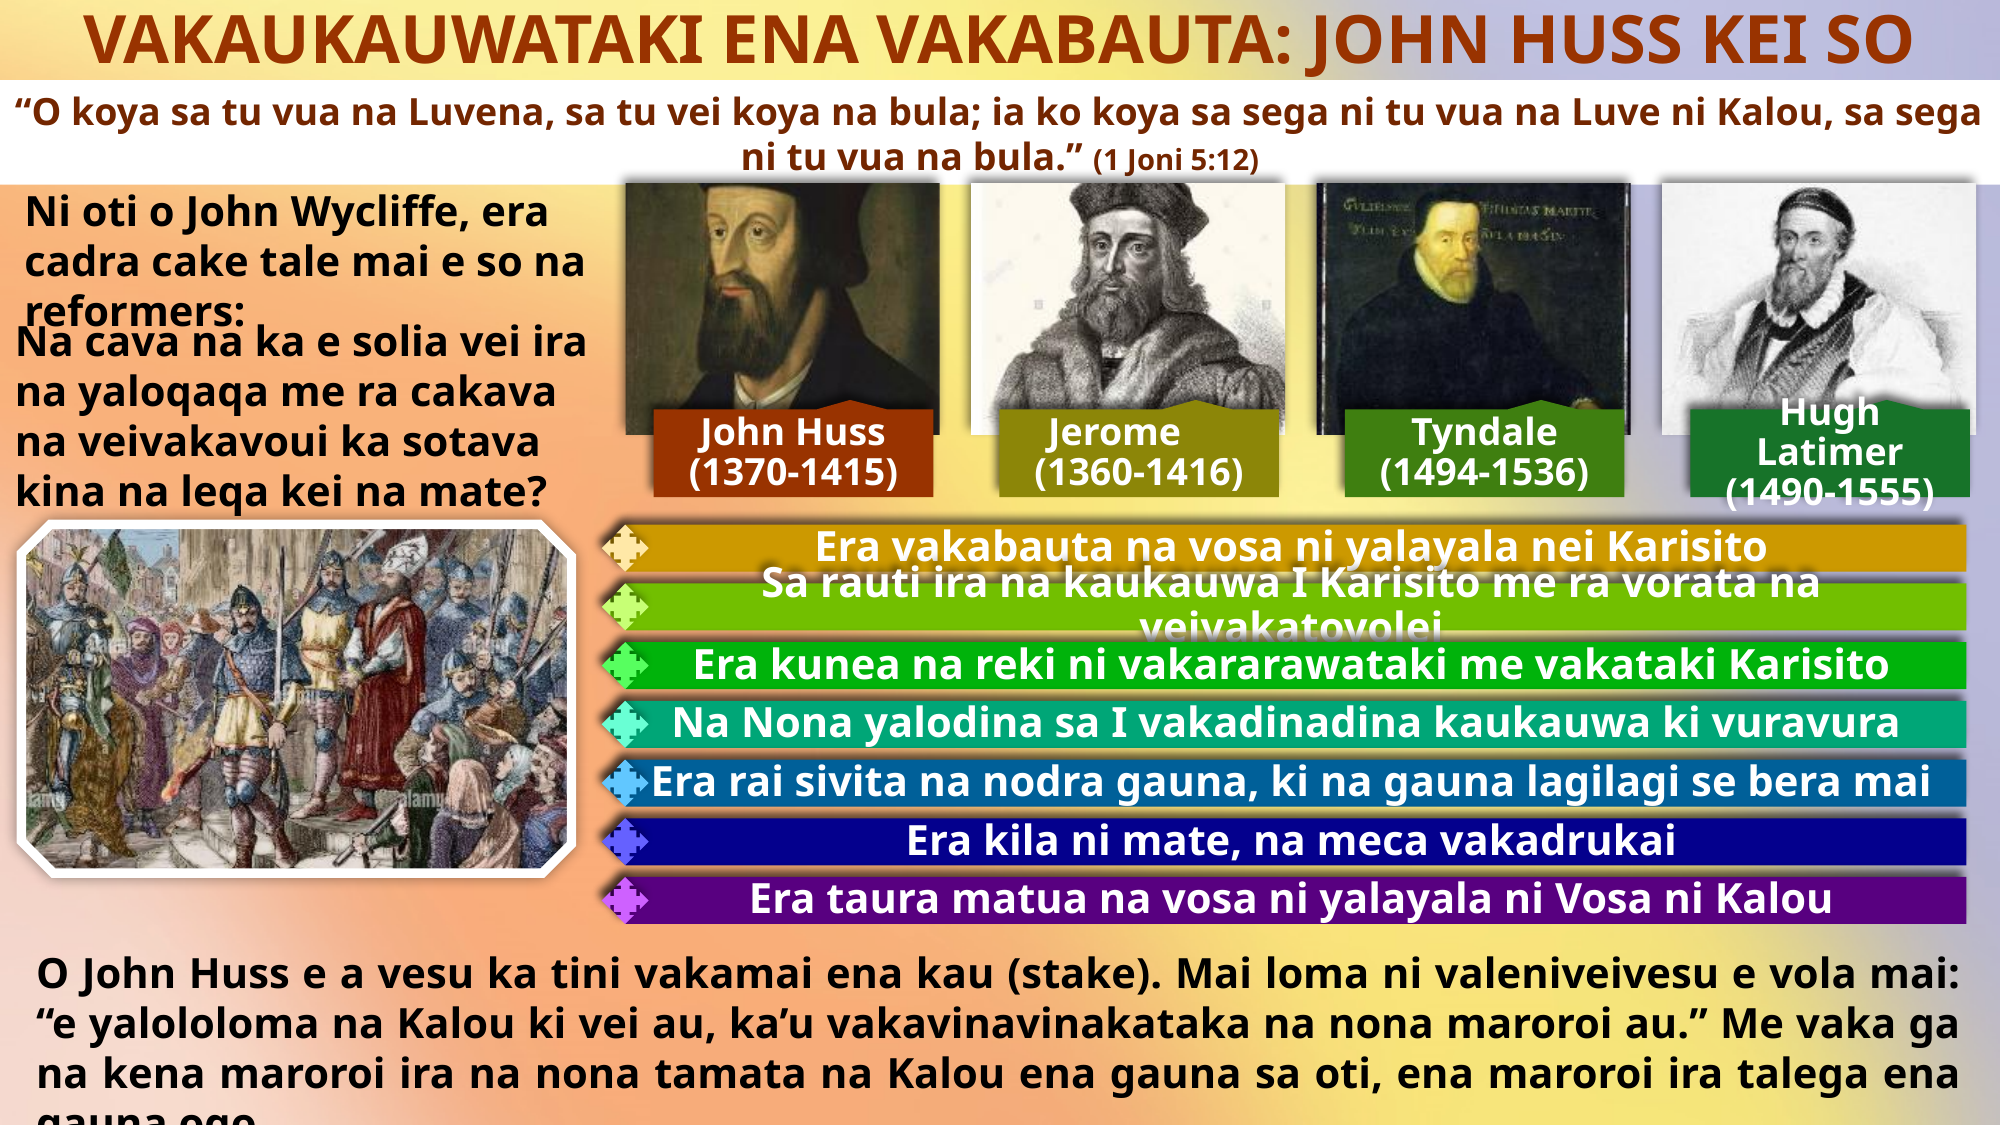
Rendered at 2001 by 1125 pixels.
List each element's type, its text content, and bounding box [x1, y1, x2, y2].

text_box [624, 155, 1977, 525]
text_box O John Huss e a vesu ka tini vakamai ena kau (stake). Mai loma ni valeniveivesu e vola mai: “e yalololoma na Kalou ki vei au, ka’u vakavinavinakataka na nona maroroi au.” Me vaka ga na kena maroroi ira na nona tamata na Kalou ena gauna sa oti, ena maroroi ira talega ena gauna oqo. [21, 939, 1977, 1125]
text_box “O koya sa tu vua na Luvena, sa tu vei koya na bula; ia ko koya sa sega ni tu vua na Luve ni Kalou, sa sega ni tu vua na bula.” (1 Joni 5:12) [0, 80, 2000, 185]
text_box Na cava na ka e solia vei ira na yaloqaqa me ra cakava na veivakavoui ka sotava kina na leqa kei na mate? [0, 307, 612, 523]
text_box VAKAUKAUWATAKI ENA VAKABAUTA: JOHN HUSS KEI SO TALE [0, 0, 2000, 80]
picture [21, 524, 572, 874]
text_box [601, 524, 1967, 925]
text_box Ni oti o John Wycliffe, era cadra cake tale mai e so na reformers: [9, 176, 615, 342]
text_box Ka ni rarawa ni lewe vuqa vei ira e isau ni nodra yalodina na nodra dra. [0, 185, 2000, 1125]
